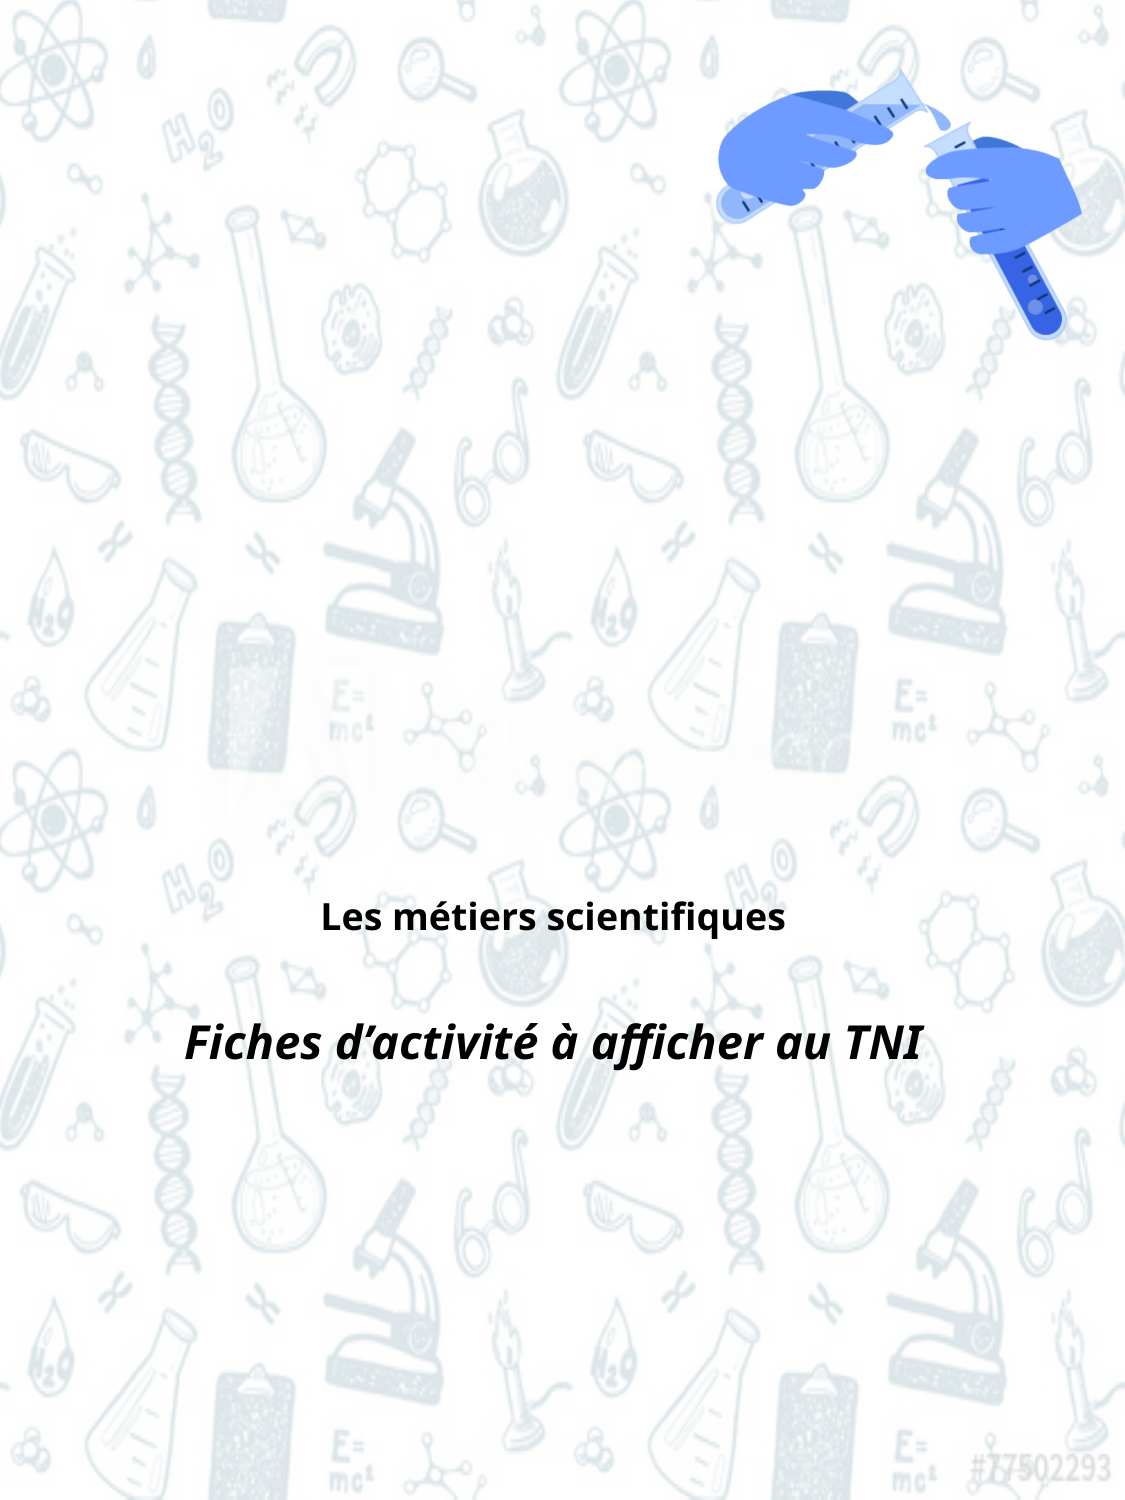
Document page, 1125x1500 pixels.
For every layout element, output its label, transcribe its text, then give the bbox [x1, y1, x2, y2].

title Les métiers scientifiques Fiches d’activité à afficher au TNI [39, 741, 1068, 1078]
picture [690, 0, 1108, 413]
